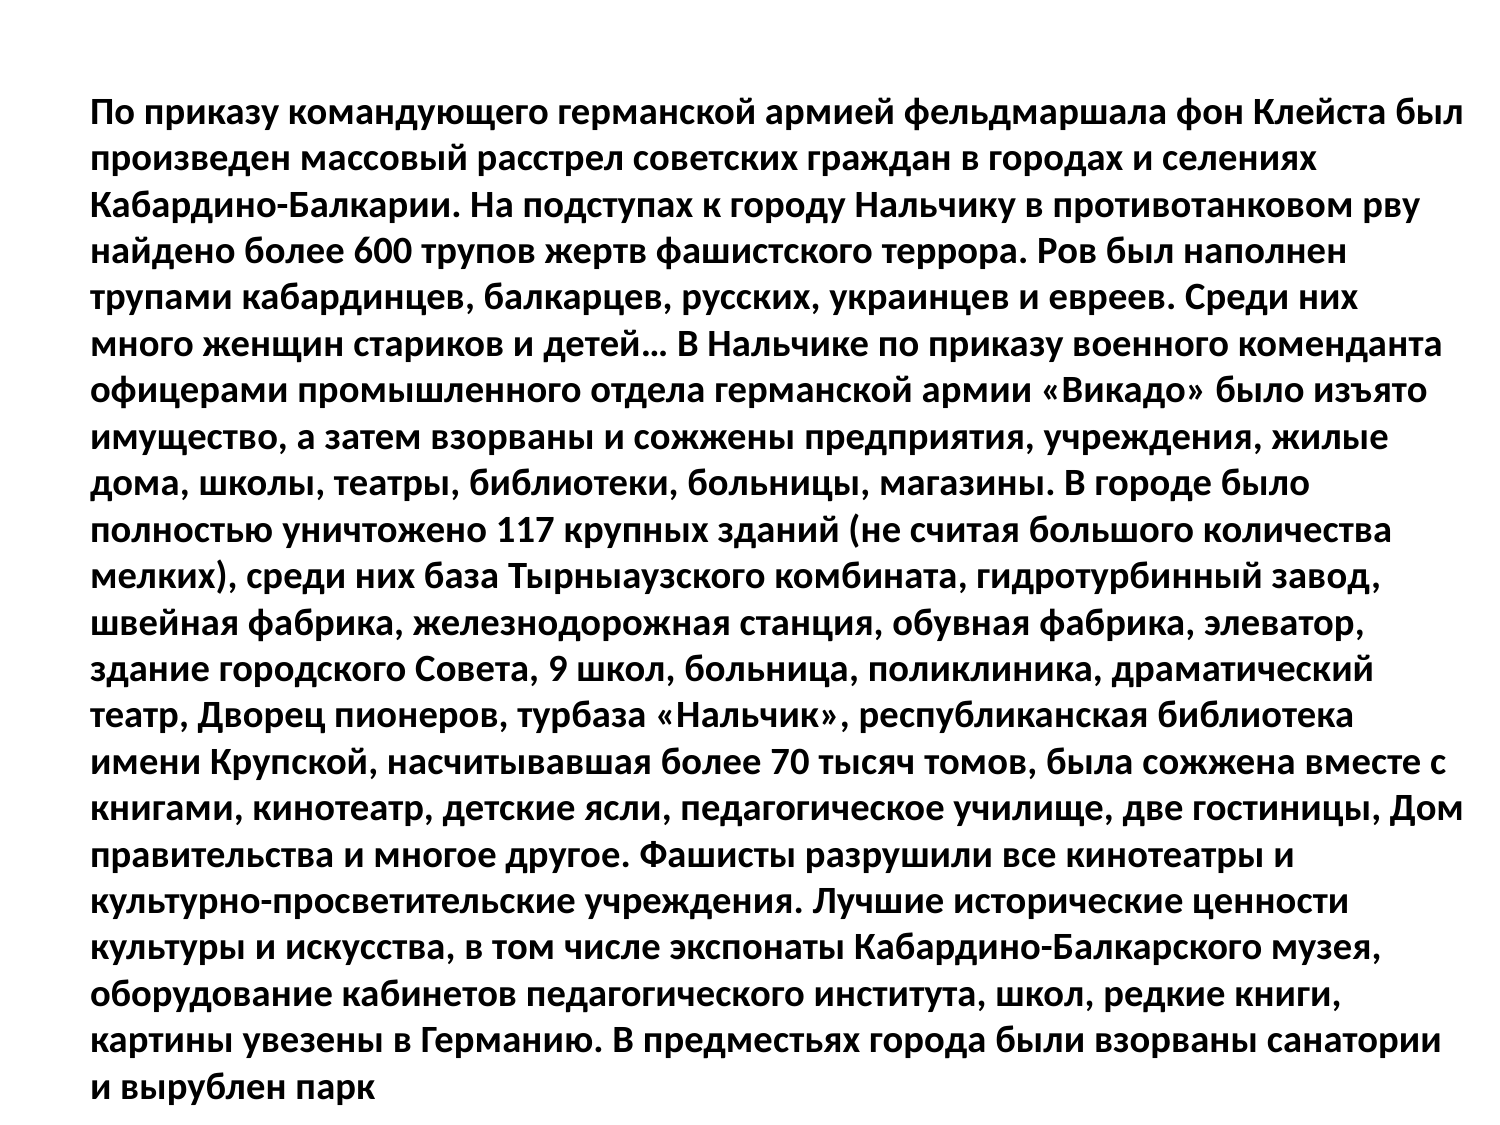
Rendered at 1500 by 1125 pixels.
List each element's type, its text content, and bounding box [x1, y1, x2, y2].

list По приказу командующего германской армией фельдмаршала фон Клейста был произведен массовый расстрел советских граждан в городах и селениях Кабардино-Балкарии. На подступах к городу Нальчику в противотанковом рву найдено более 600 трупов жертв фашистского террора. Ров был наполнен трупами кабардинцев, балкарцев, русских, украинцев и евреев. Среди них много женщин стариков и детей… В Нальчике по приказу военного коменданта офицерами промышленного отдела германской армии «Викадо» было изъято имущество, а затем взорваны и сожжены предприятия, учреждения, жилые дома, школы, театры, библиотеки, больницы, магазины. В городе было полностью уничтожено 117 крупных зданий (не считая большого количества мелких), среди них база Тырныаузского комбината, гидротурбинный завод, швейная фабрика, железнодорожная станция, обувная фабрика, элеватор, здание городского Совета, 9 школ, больница, поликлиника, драматический театр, Дворец пионеров, турбаза «Нальчик», республиканская библиотека имени Крупской, насчитывавшая более 70 тысяч томов, была сожжена вместе с книгами, кинотеатр, детские ясли, педагогическое училище, две гостиницы, Дом правительства и многое другое. Фашисты разрушили все кинотеатры и культурно-просветительские учреждения. Лучшие исторические ценности культуры и искусства, в том числе экспонаты Кабардино-Балкарского музея, оборудование кабинетов педагогического института, школ, редкие книги, картины увезены в Германию. В предместьях города были взорваны санатории и вырублен парк [75, 78, 1483, 1125]
